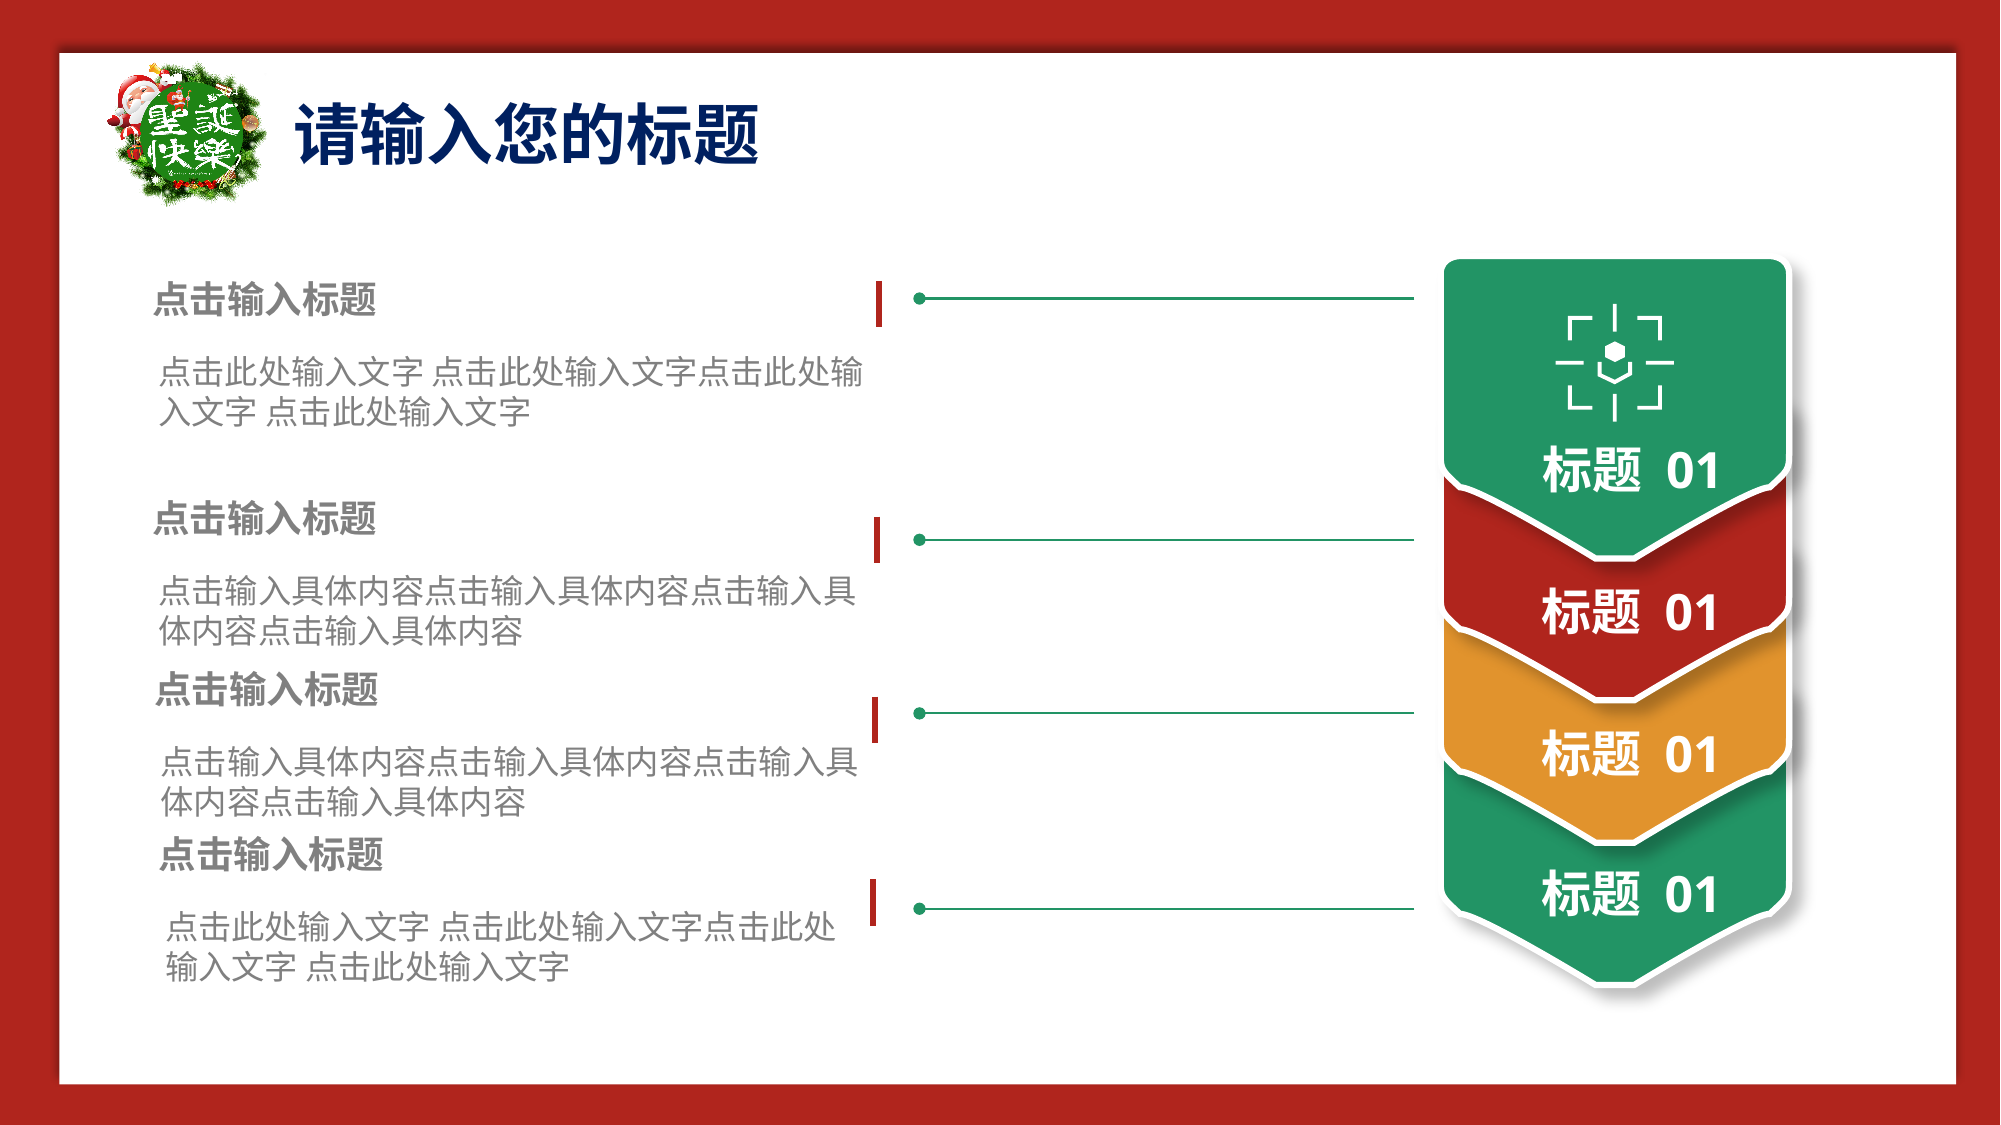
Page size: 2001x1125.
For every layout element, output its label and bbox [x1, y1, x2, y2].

picture [107, 53, 267, 213]
text_box [143, 823, 1415, 995]
text_box [137, 488, 1415, 660]
text_box [139, 658, 1415, 830]
text_box [1555, 303, 1674, 422]
text_box [137, 268, 1415, 440]
text_box [1440, 255, 1790, 985]
